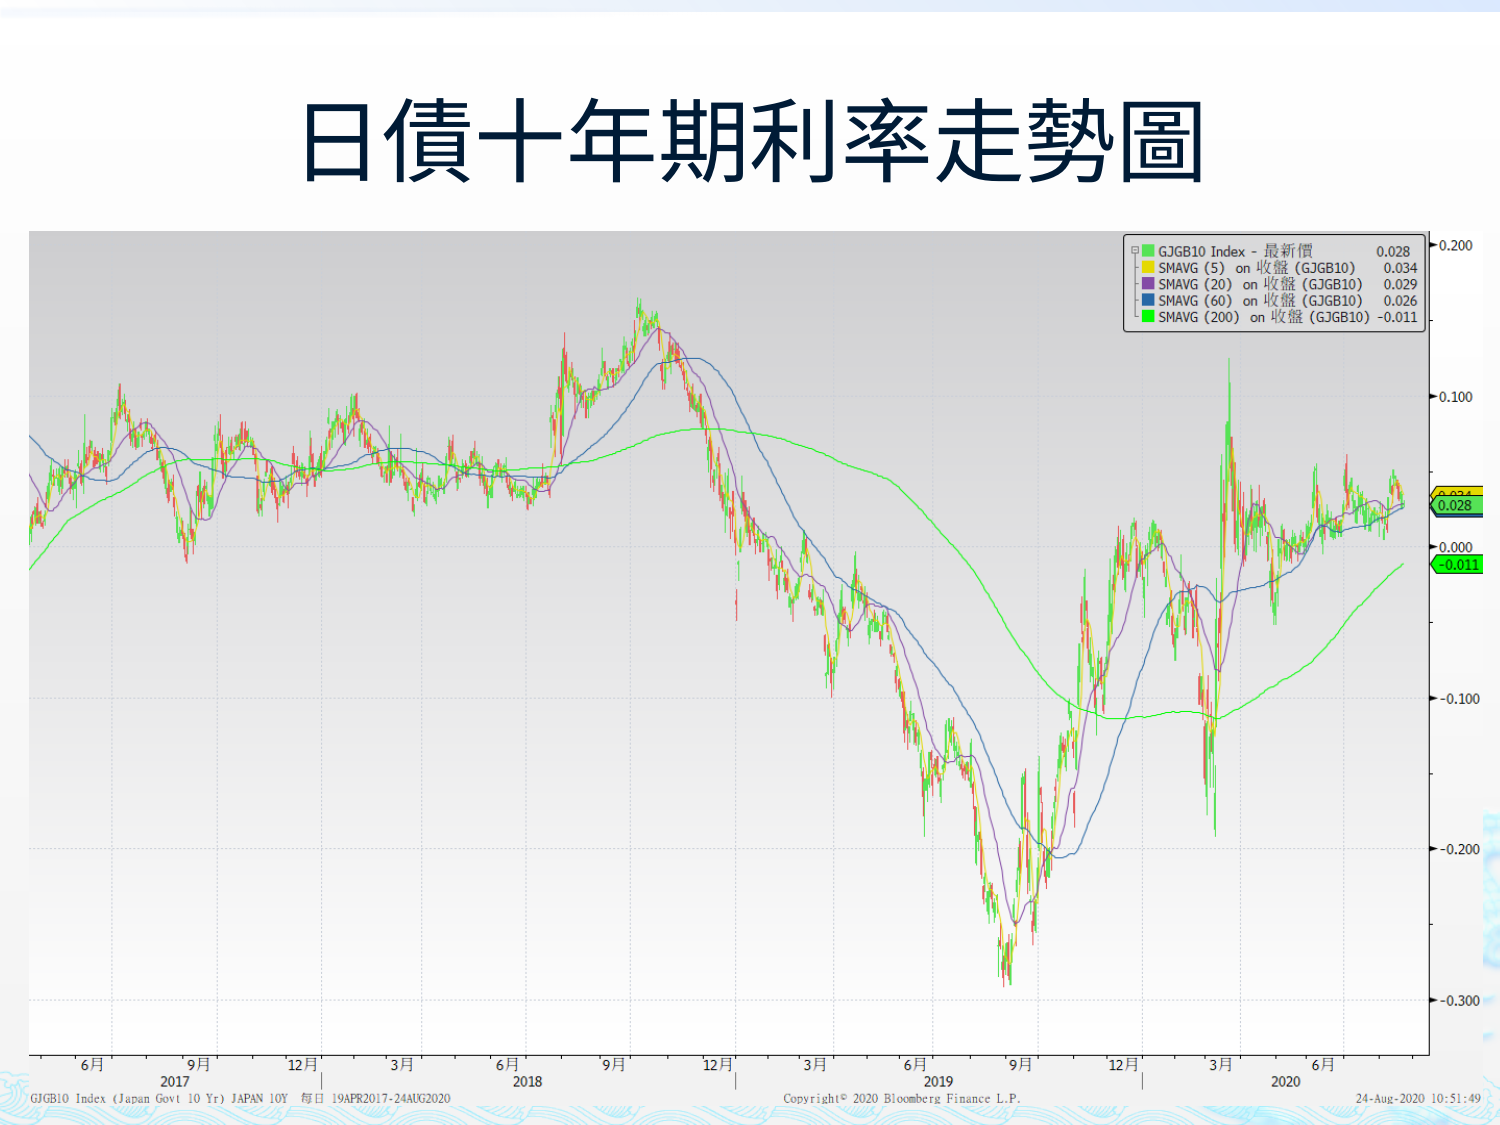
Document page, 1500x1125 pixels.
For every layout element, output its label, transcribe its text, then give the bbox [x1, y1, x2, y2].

picture [28, 231, 1483, 1107]
title 日債十年期利率走勢圖 [75, 45, 1425, 231]
